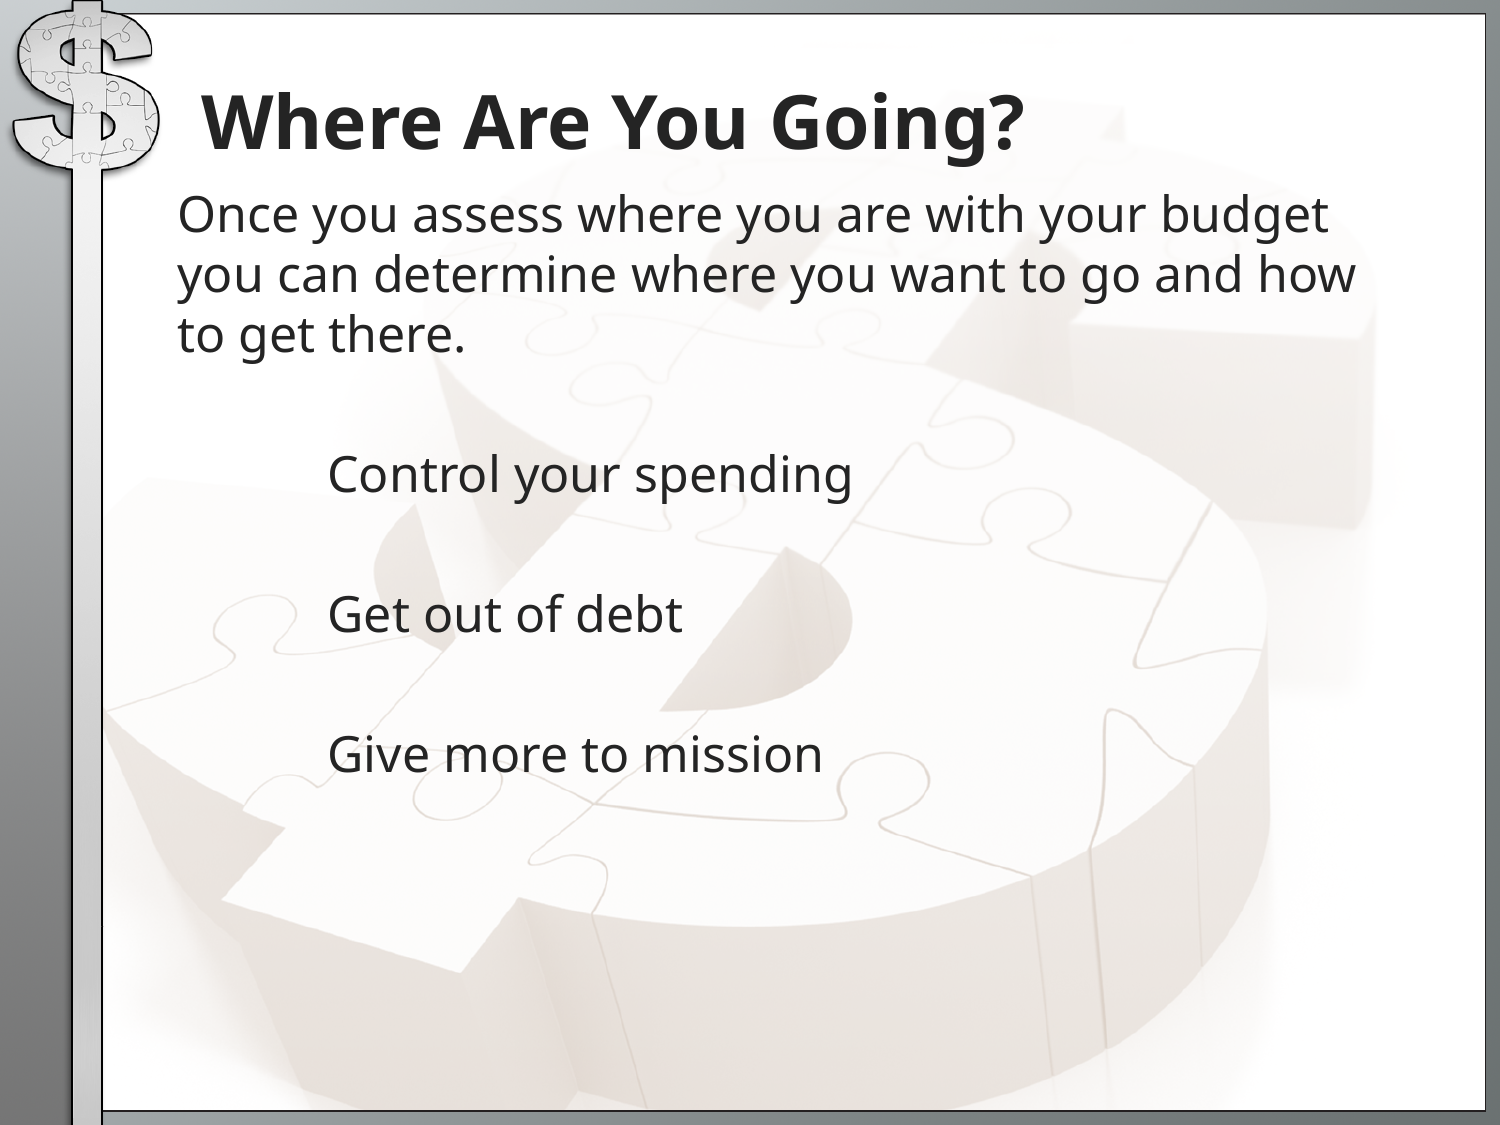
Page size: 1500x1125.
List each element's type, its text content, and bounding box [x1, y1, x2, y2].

title Where Are You Going? [186, 67, 1438, 173]
picture [0, 0, 1500, 1125]
list Once you assess where you are with your budget you can determine where you want to go and how to get there. Control your spending Get out of debt Give more to mission [161, 173, 1427, 926]
